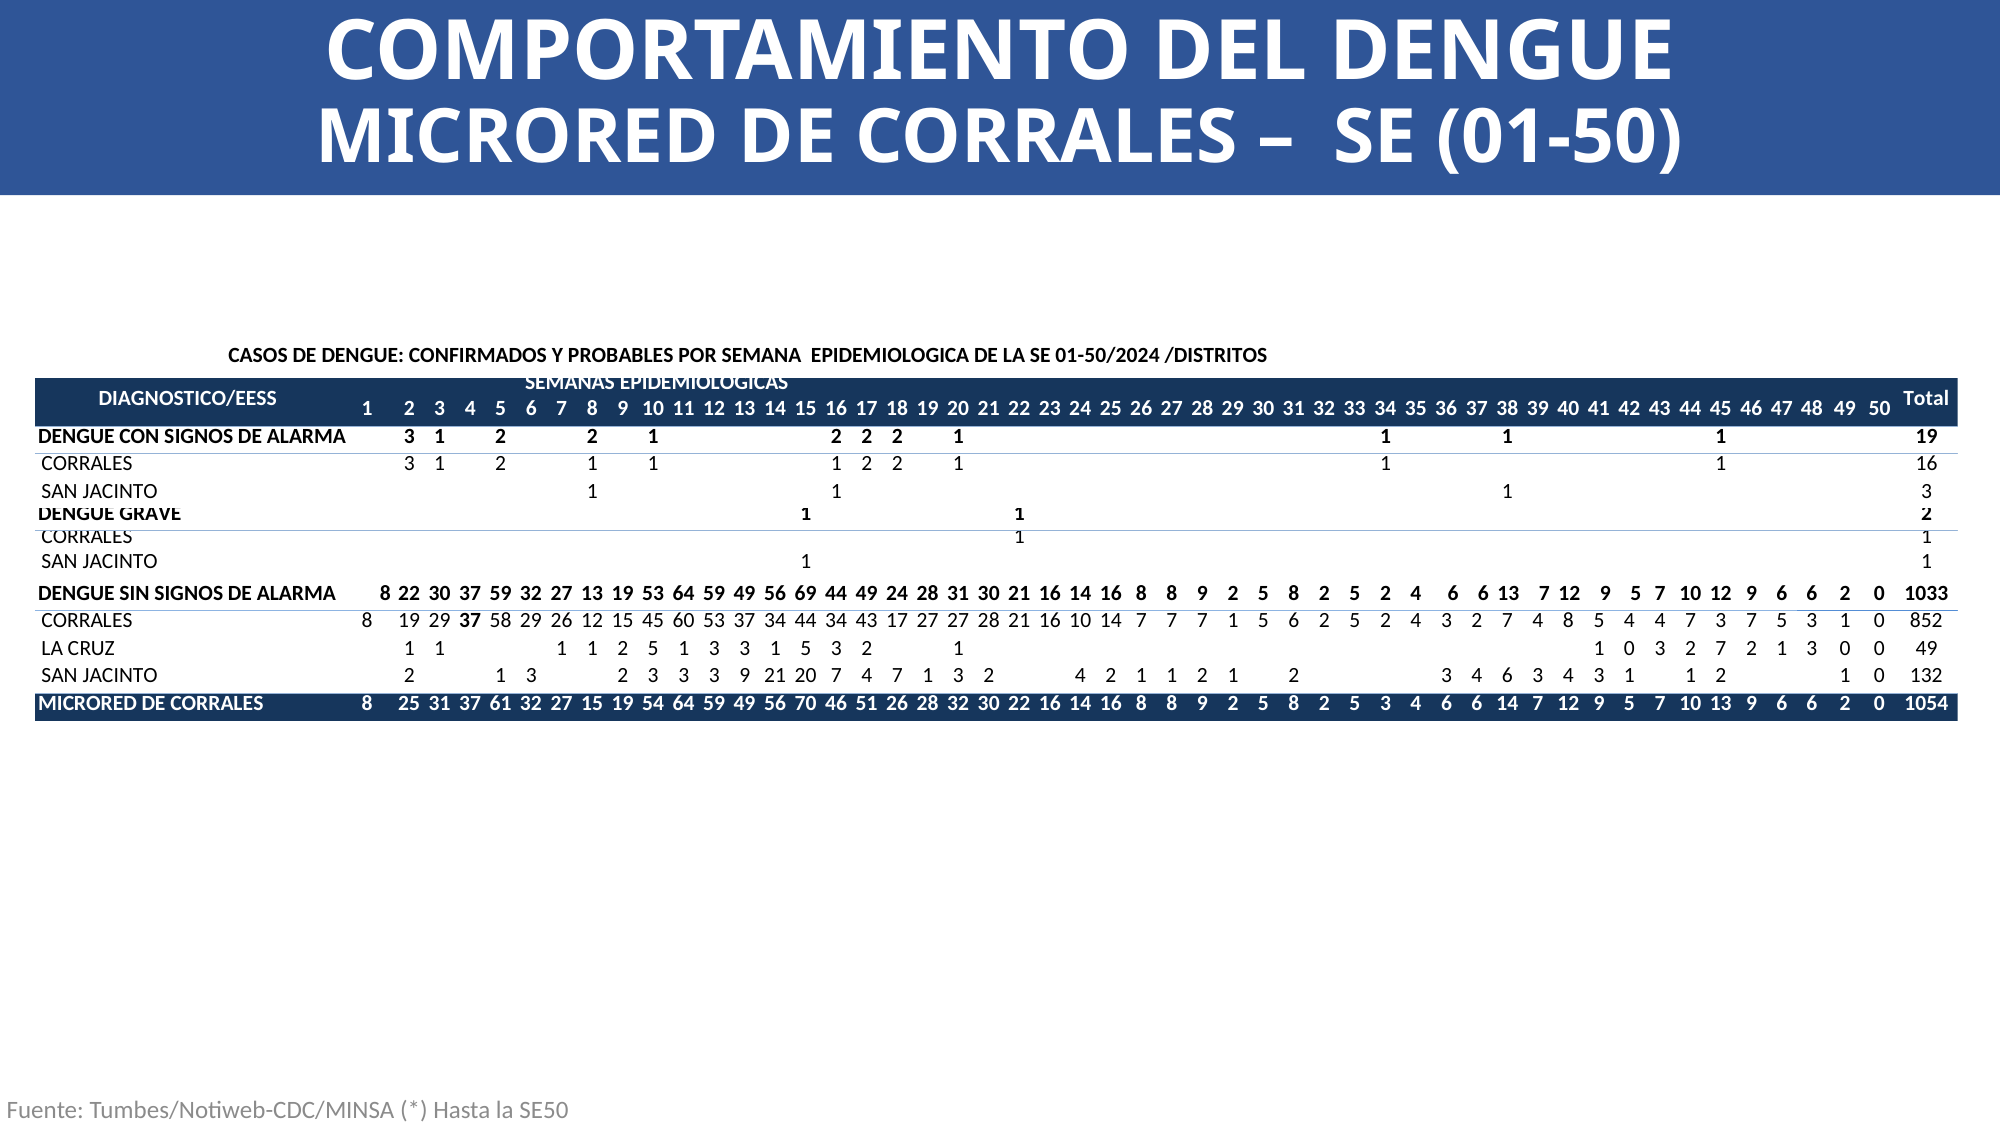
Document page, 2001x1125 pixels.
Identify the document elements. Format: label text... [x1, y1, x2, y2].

footer Fuente: Tumbes/Notiweb-CDC/MINSA (*) Hasta la SE50 [0, 1078, 605, 1125]
text_box COMPORTAMIENTO DEL DENGUE MICRORED DE CORRALES – SE (01-50) [0, 0, 2000, 196]
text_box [34, 339, 1958, 721]
